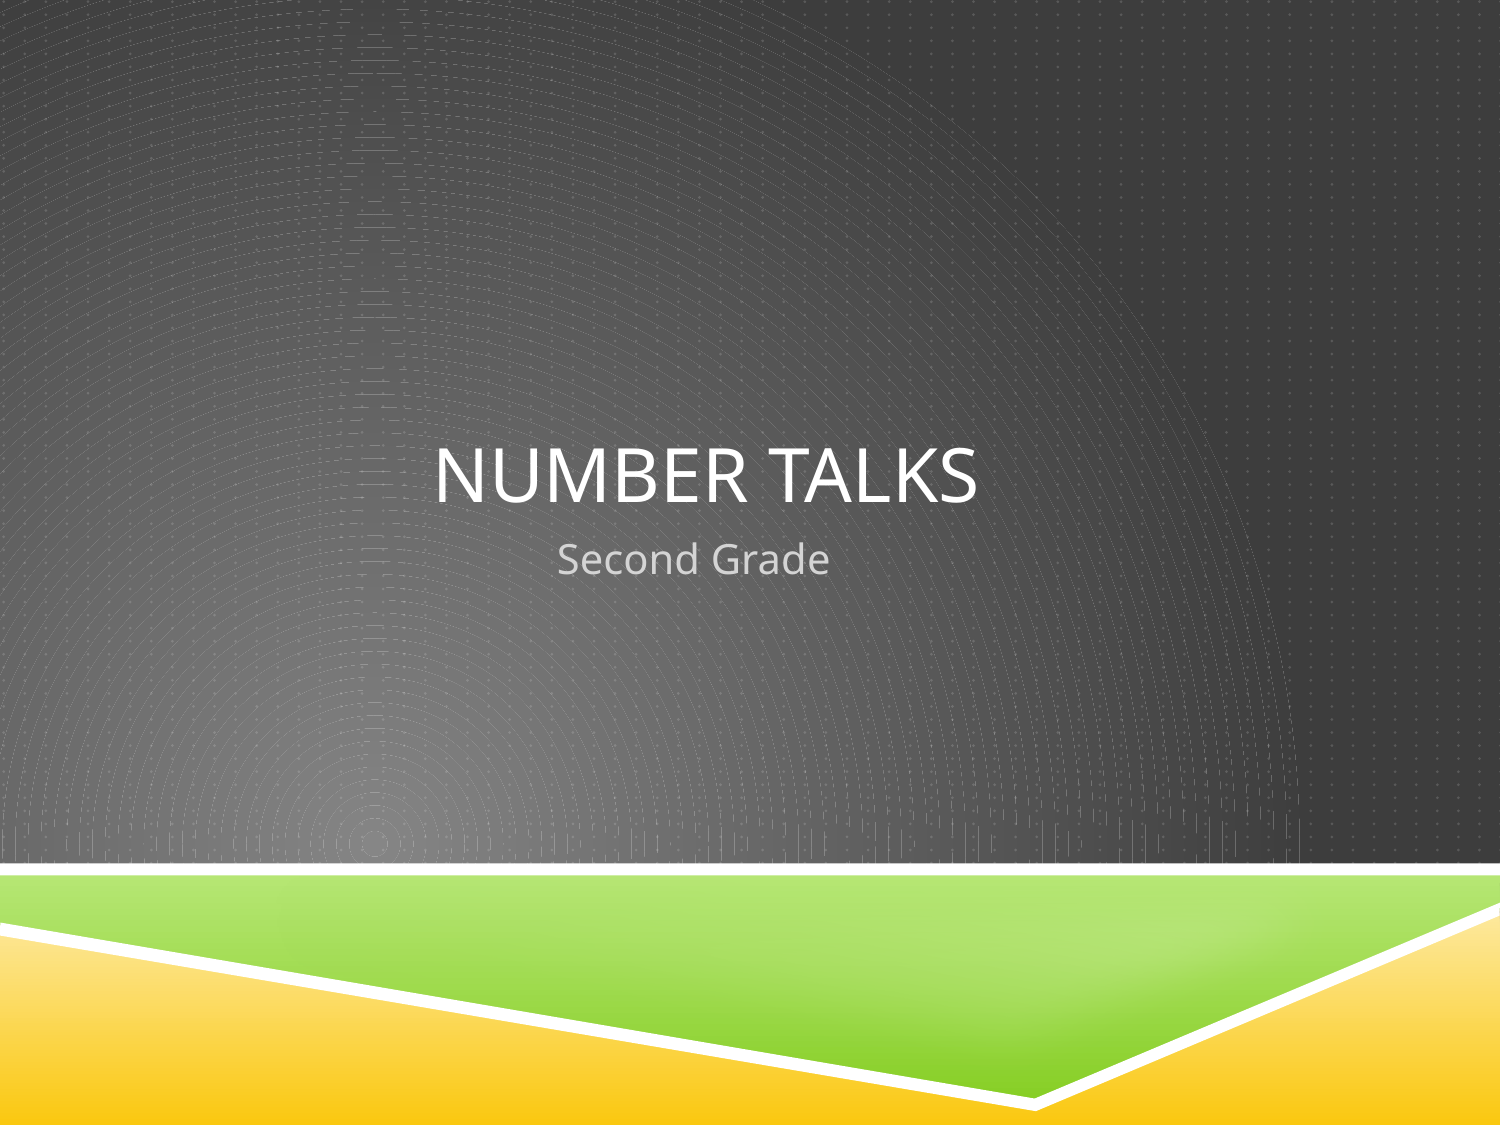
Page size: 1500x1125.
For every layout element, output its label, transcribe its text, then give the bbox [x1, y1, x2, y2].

title Number Talks [387, 275, 1025, 525]
subtitle Second Grade [375, 525, 1013, 825]
